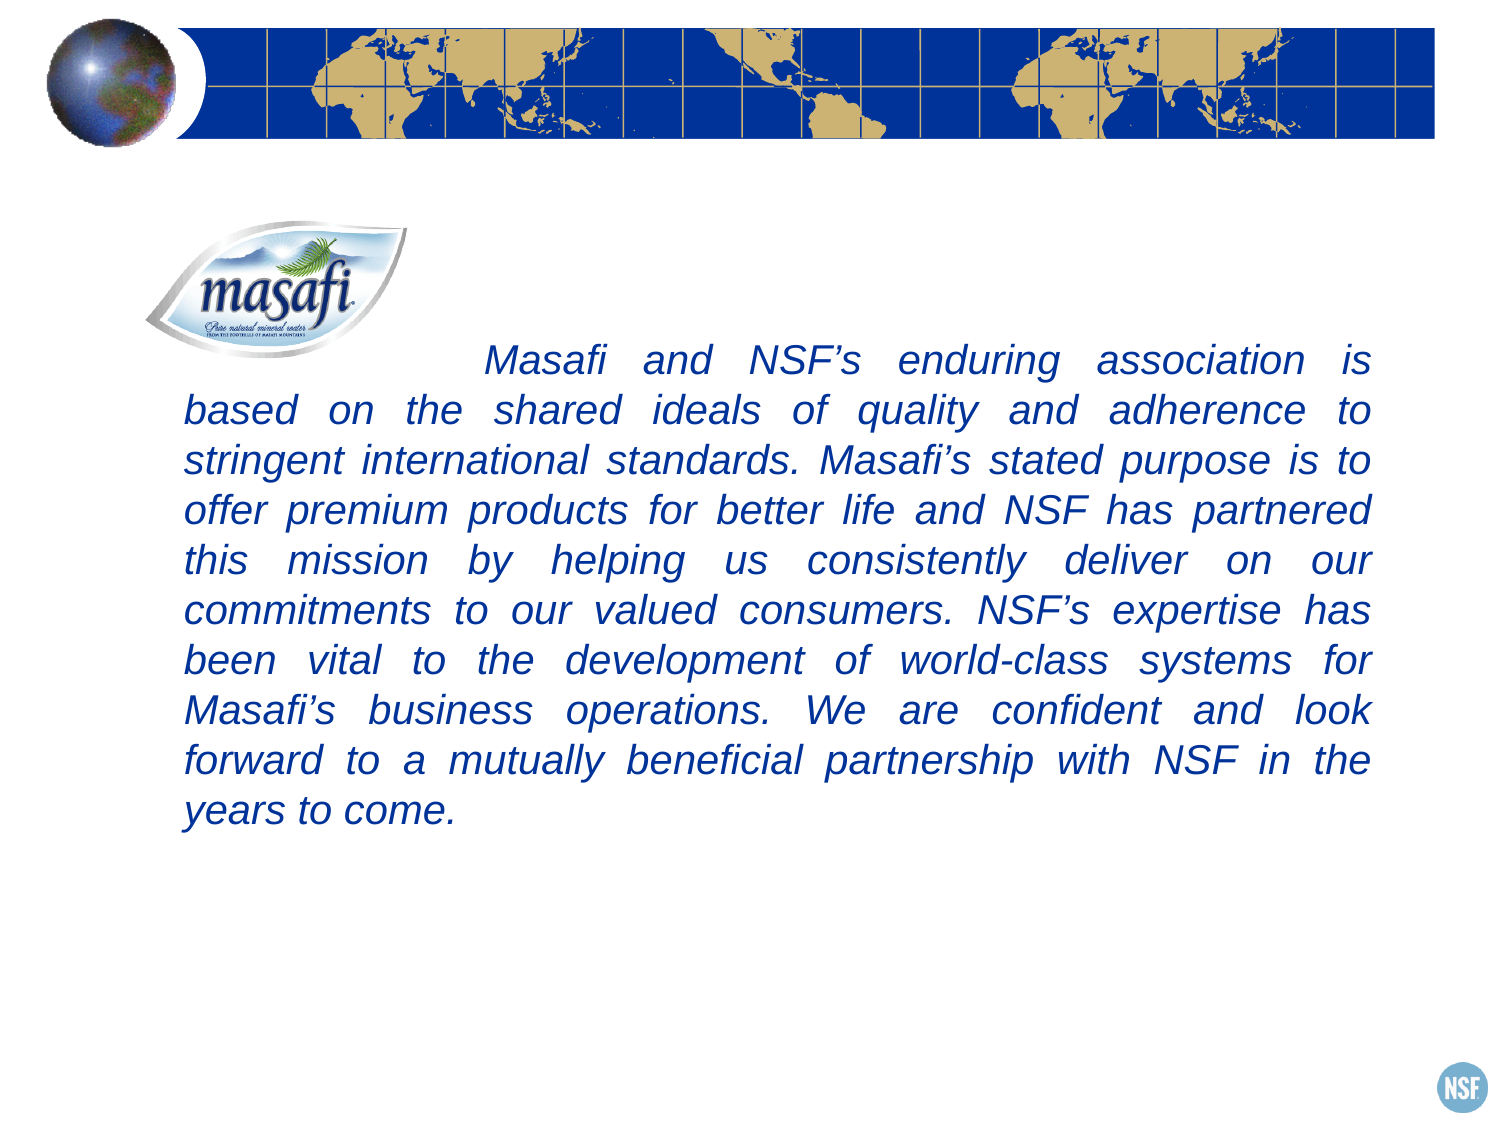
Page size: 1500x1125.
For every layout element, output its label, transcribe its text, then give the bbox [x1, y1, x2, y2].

list Masafi and NSF’s enduring association is based on the shared ideals of quality and adherence to stringent international standards. Masafi’s stated purpose is to offer premium products for better life and NSF has partnered this mission by helping us consistently deliver on our commitments to our valued consumers. NSF’s expertise has been vital to the development of world-class systems for Masafi’s business operations. We are confident and look forward to a mutually beneficial partnership with NSF in the years to come. [112, 324, 1388, 1101]
picture [42, 14, 190, 151]
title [124, 187, 424, 376]
